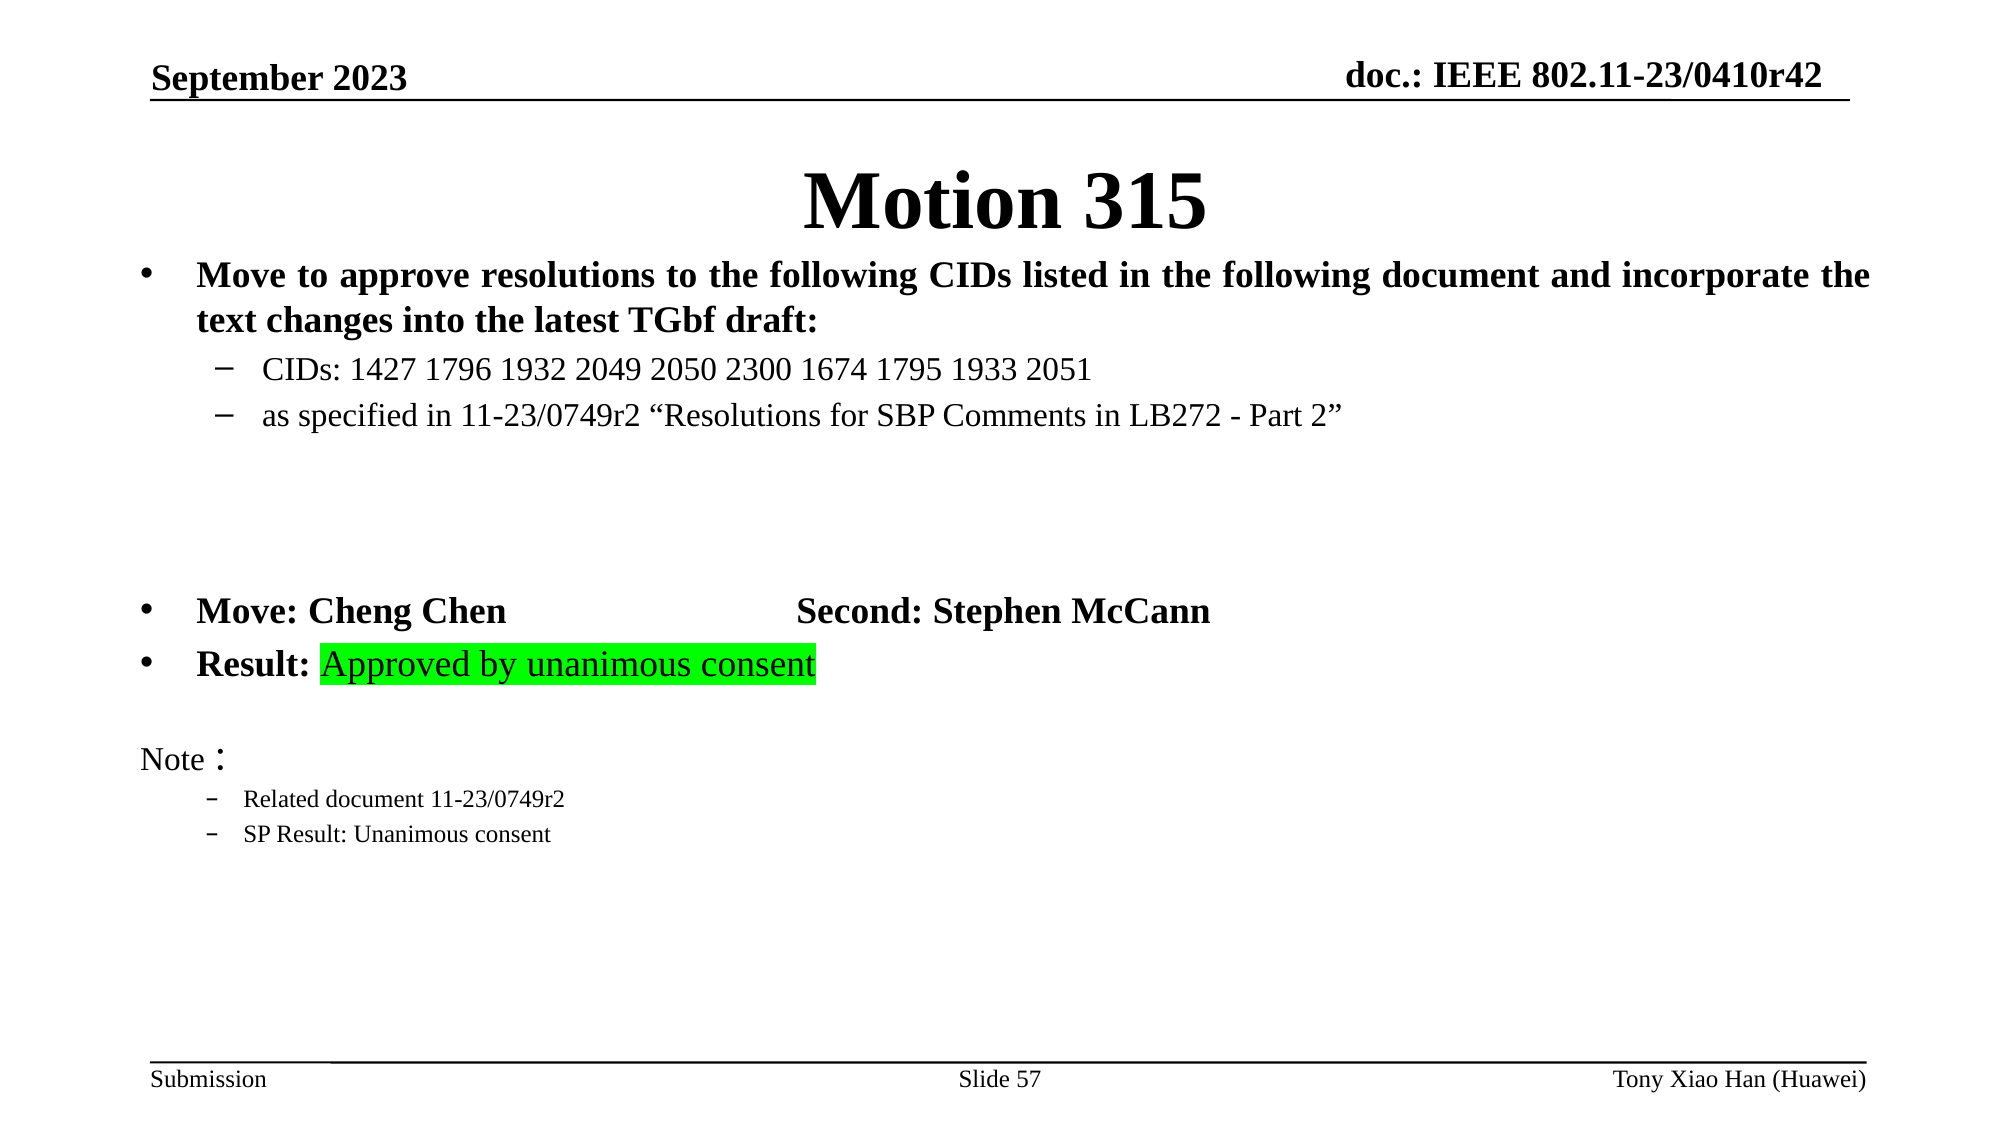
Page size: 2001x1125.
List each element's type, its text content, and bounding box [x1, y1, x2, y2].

text_box Motion 315 [368, 137, 1644, 212]
text_box Move to approve resolutions to the following CIDs listed in the following document and incorporate the text changes into the latest TGbf draft: CIDs: 1427 1796 1932 2049 2050 2300 1674 1795 1933 2051 as specified in 11-23/0749r2 “Resolutions for SBP Comments in LB272 - Part 2” Move: Cheng Chen Second: Stephen McCann Result: Approved by unanimous consent Note： Related document 11-23/0749r2 SP Result: Unanimous consent [125, 212, 1888, 900]
